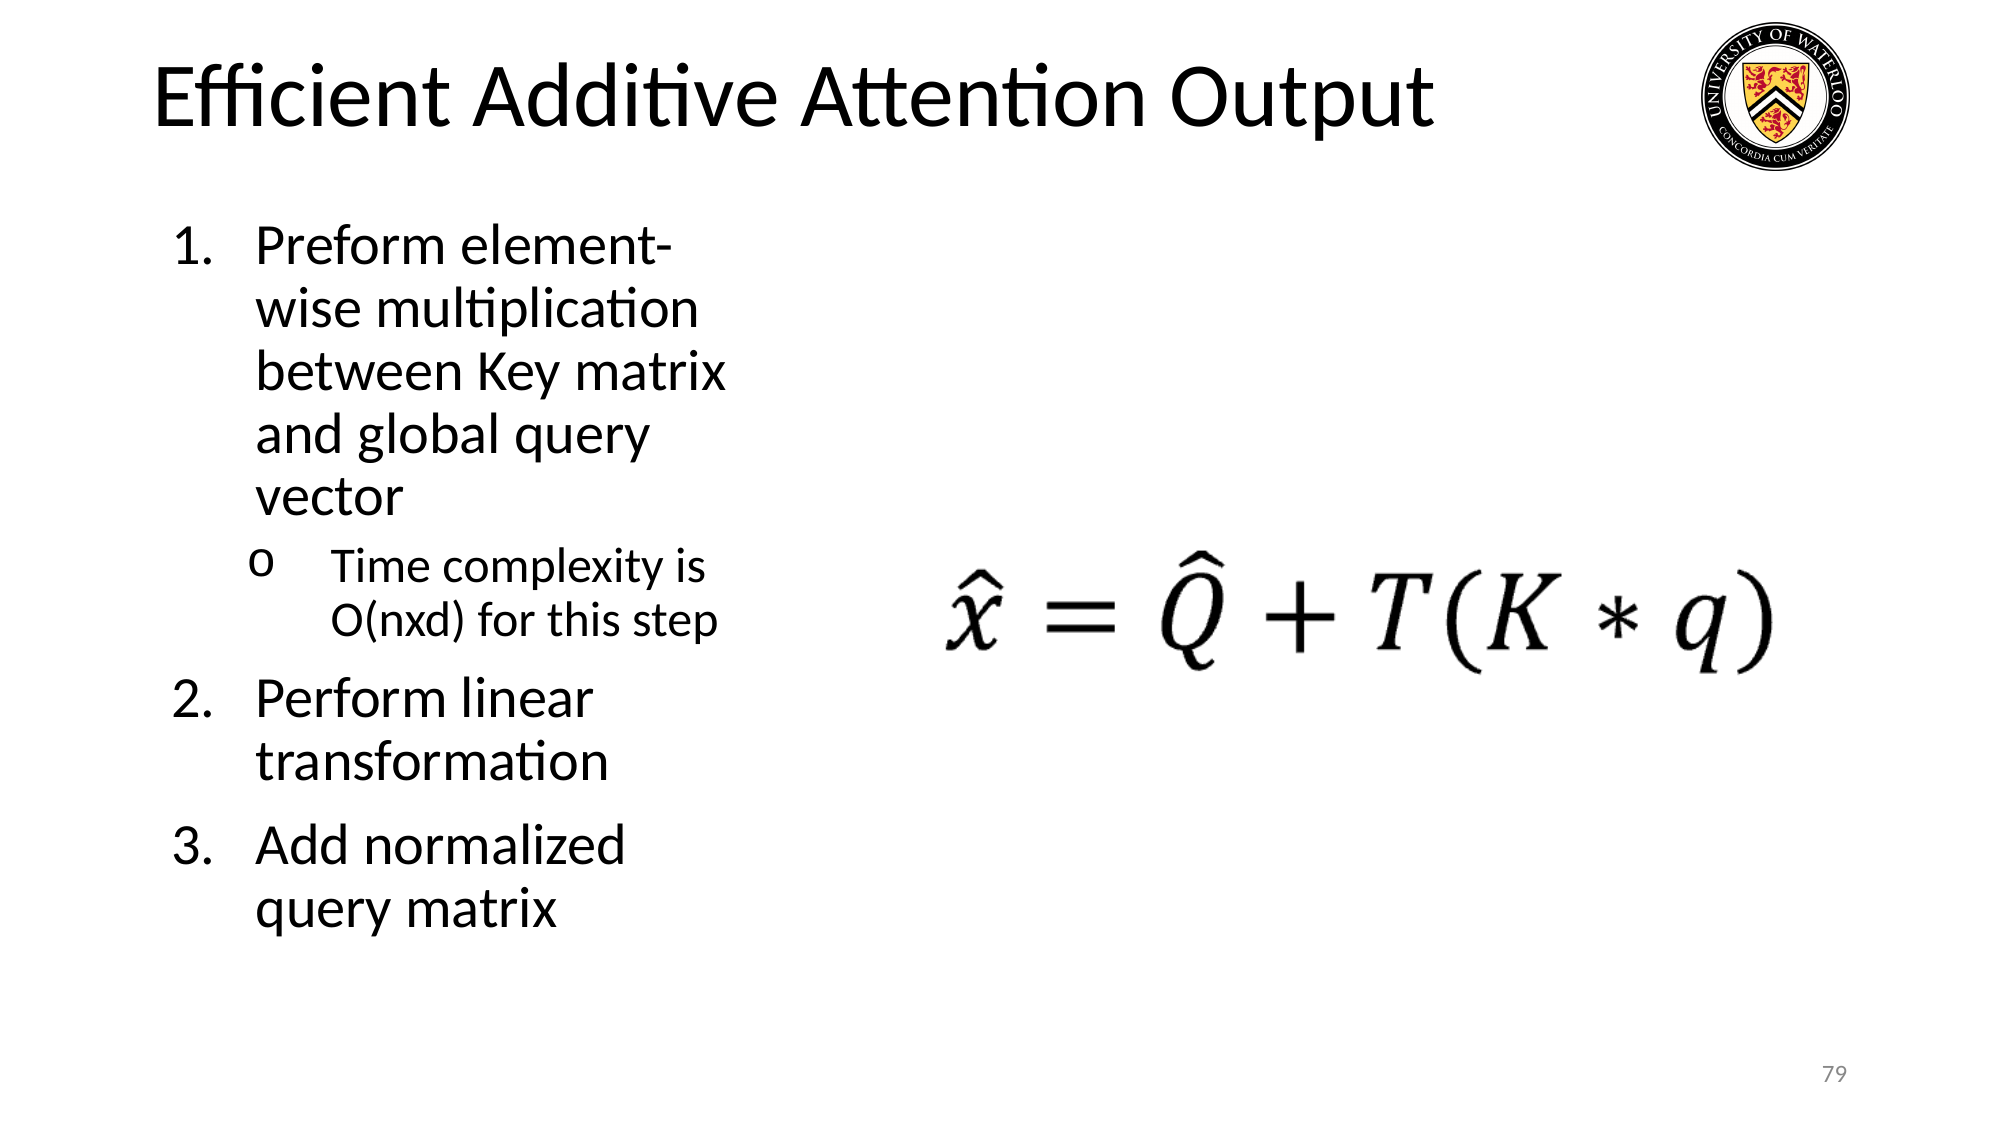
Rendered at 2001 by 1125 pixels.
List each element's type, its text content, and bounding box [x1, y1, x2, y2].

picture [863, 518, 1864, 705]
title Efficient Additive Attention Output [137, 22, 1863, 171]
slide_number 79 [1412, 1042, 1863, 1103]
